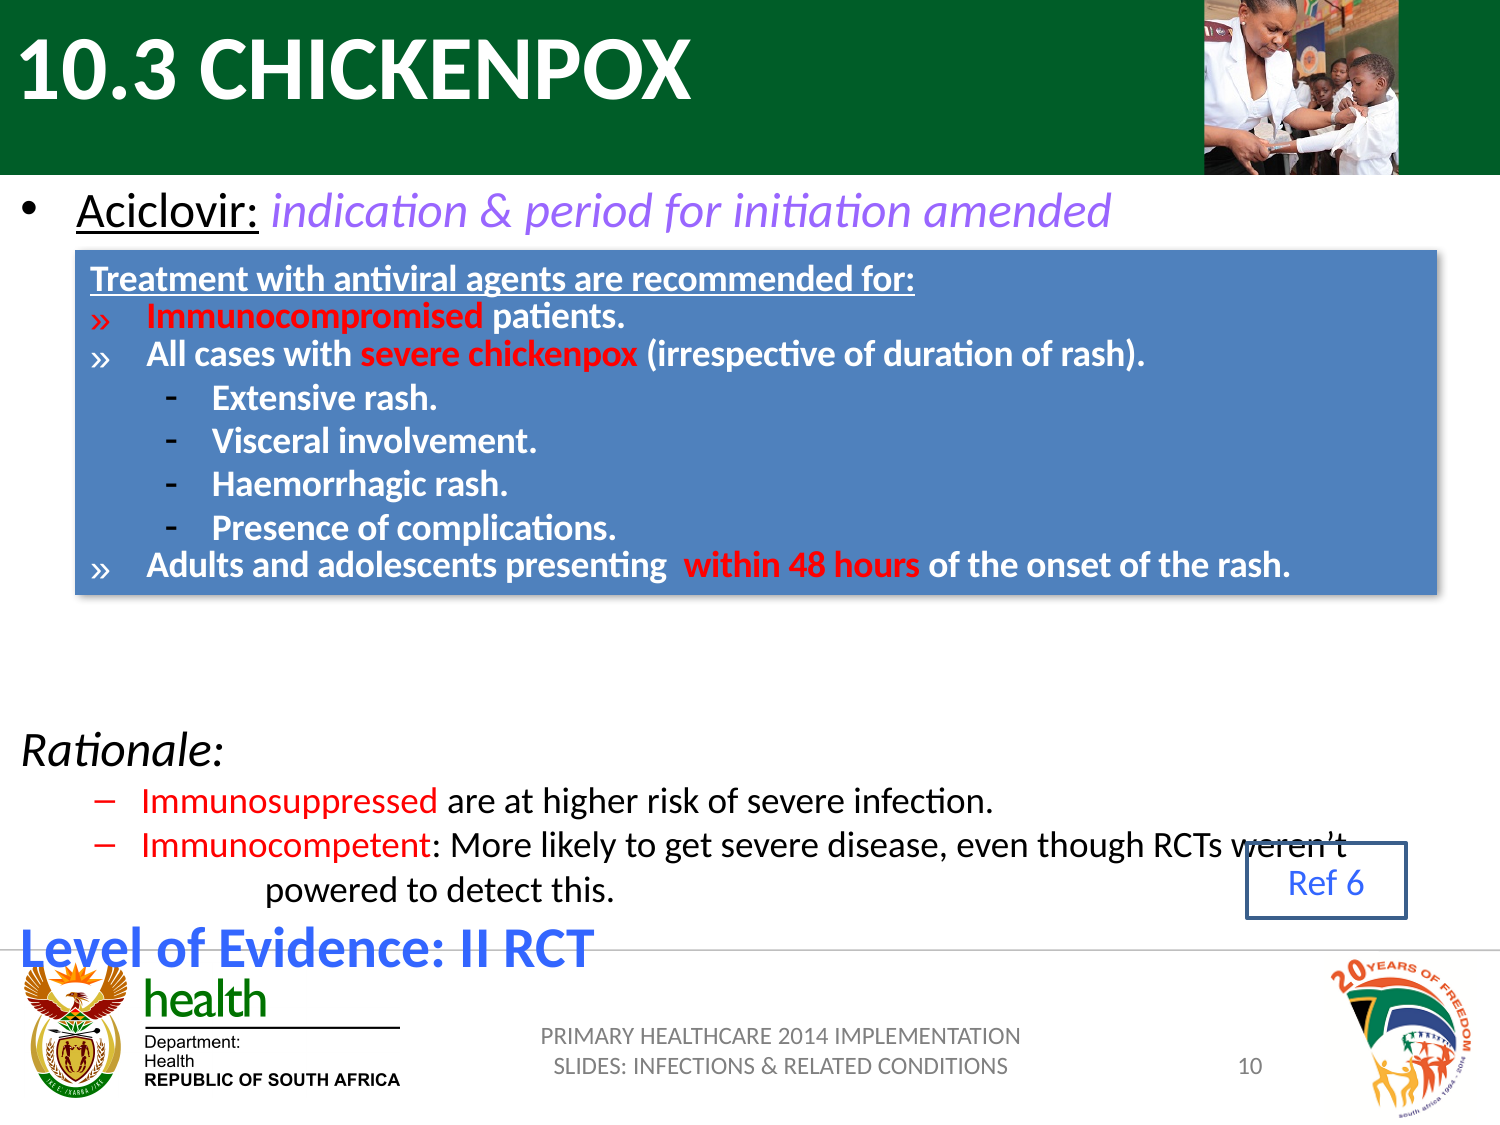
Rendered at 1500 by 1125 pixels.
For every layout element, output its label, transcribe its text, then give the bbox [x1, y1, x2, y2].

text_box 10 [1074, 1042, 1425, 1103]
picture [1350, 0, 1399, 170]
picture [1324, 988, 1477, 1125]
table_header Treatment with antiviral agents are recommended for: Immunocompromised patients. All cases with severe chickenpox (irrespective of duration of rash). Extensive rash. Visceral involvement. Haemorrhagic rash. Presence of complications. Adults and adolescents presenting within 48 hours of the onset of the rash. [75, 250, 1437, 595]
text_box Ref 6 [1245, 841, 1408, 920]
text_box PRIMARY HEALTHCARE 2014 IMPLEMENTATION SLIDES: INFECTIONS & RELATED CONDITIONS [512, 1012, 1050, 1095]
text_box 10.3 CHICKENPOX [0, 0, 1350, 188]
text_box Aciclovir: indication & period for initiation amended Rationale: Immunosuppressed are at higher risk of severe infection. Immunocompetent: More likely to get severe disease, even though RCTs weren’t powered to detect this. Level of Evidence: II RCT [5, 170, 1500, 988]
picture [24, 988, 400, 1098]
